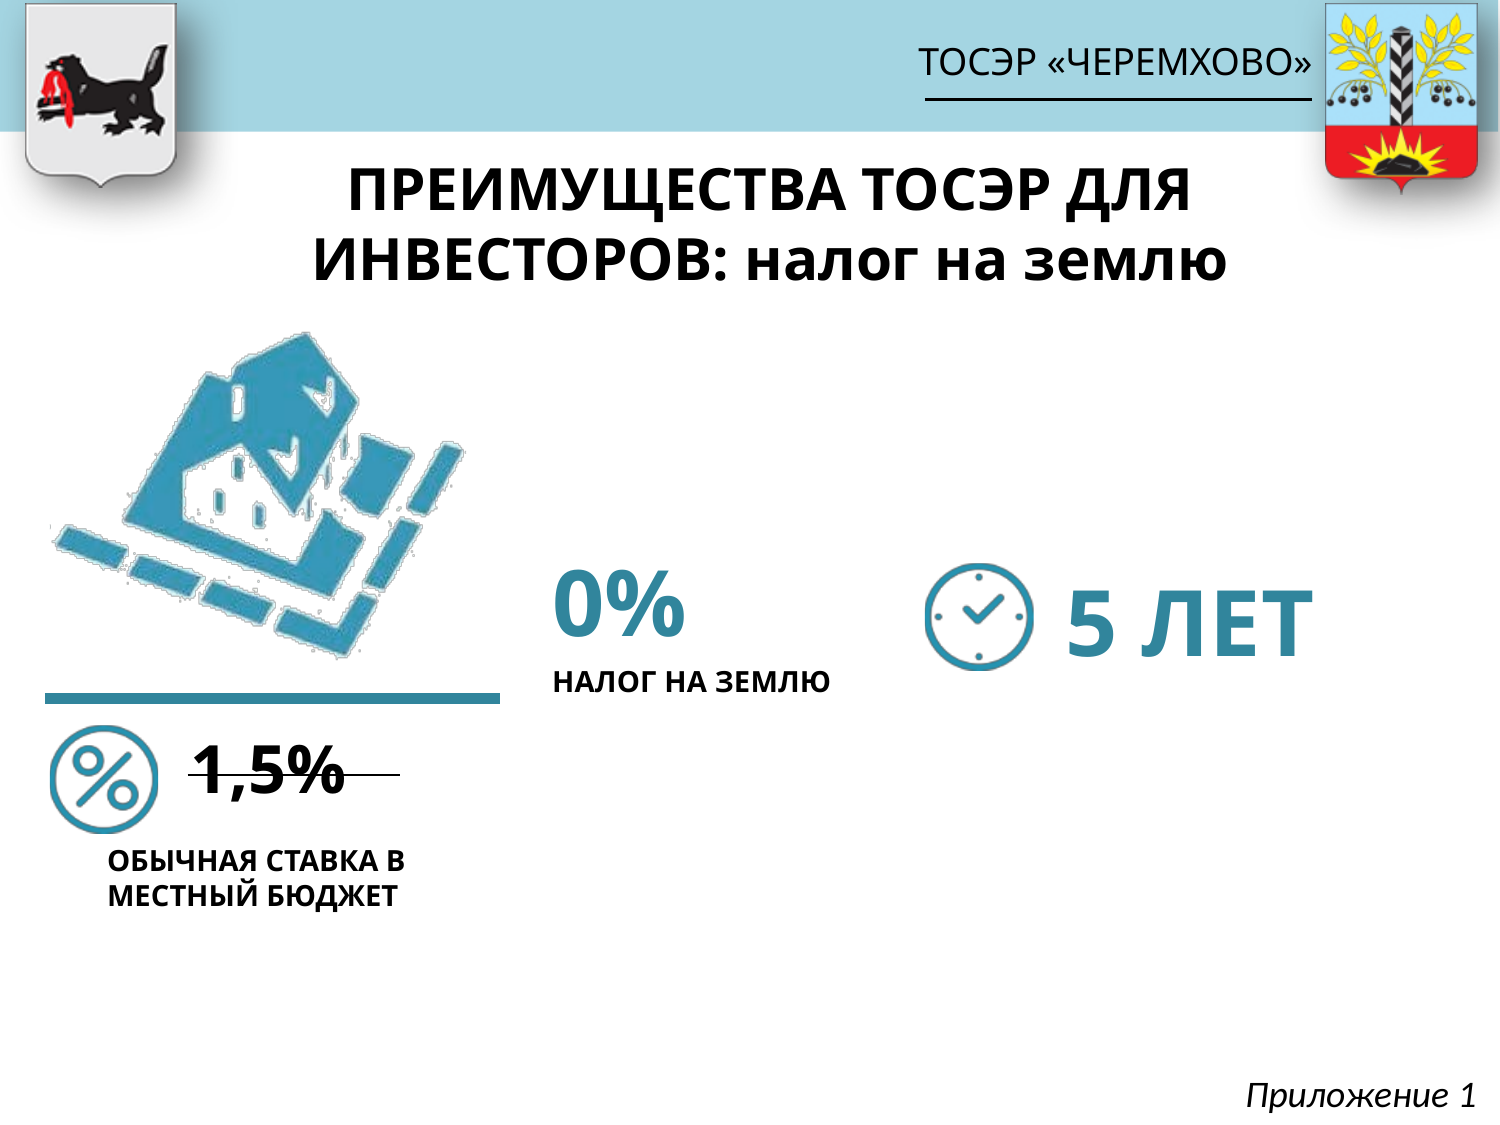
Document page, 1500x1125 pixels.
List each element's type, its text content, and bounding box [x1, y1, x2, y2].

text_box 5 ЛЕТ [1062, 562, 1463, 675]
text_box [49, 303, 467, 688]
text_box ПРЕИМУЩЕСТВА ТОСЭР ДЛЯ ИНВЕСТОРОВ: налог на землю [262, 203, 1275, 293]
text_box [49, 724, 482, 915]
text_box Приложение 1 [987, 1062, 1500, 1123]
text_box 0% НАЛОГ НА ЗЕМЛЮ [549, 537, 850, 698]
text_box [0, 0, 1499, 195]
text_box [924, 562, 1034, 672]
